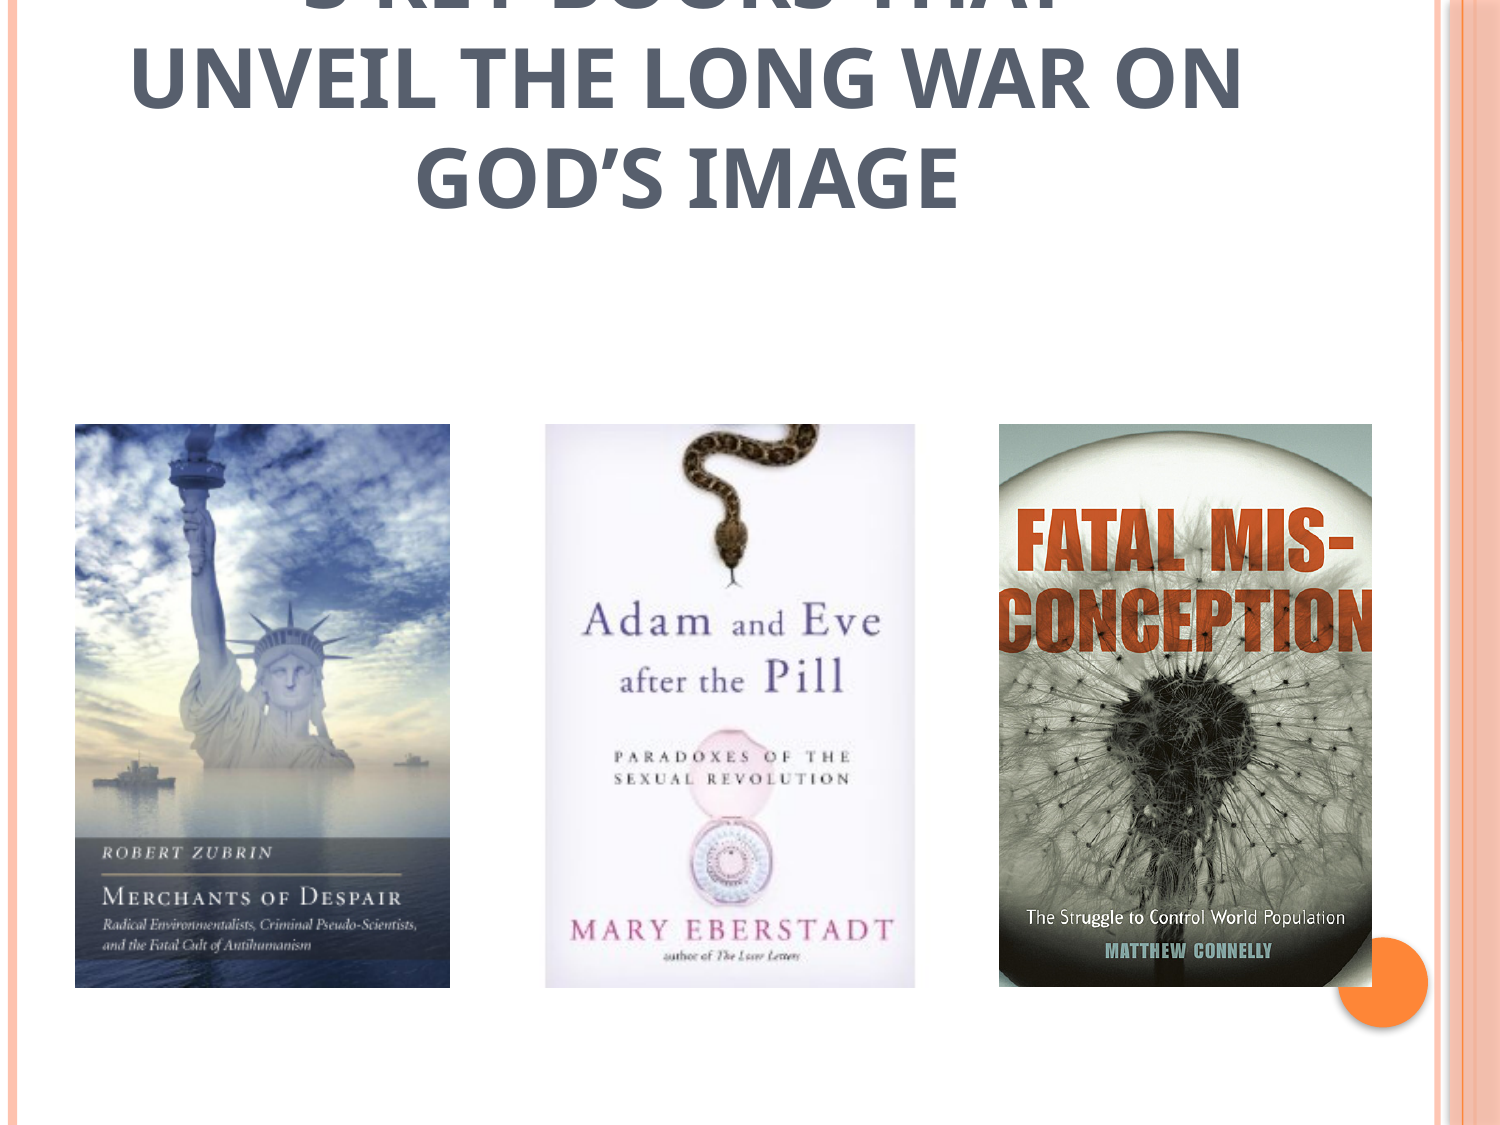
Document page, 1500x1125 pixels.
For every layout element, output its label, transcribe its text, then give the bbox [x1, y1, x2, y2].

title 3 Key Books that Unveil the Long War on God’s Image [75, 45, 1300, 233]
picture [74, 424, 1373, 988]
